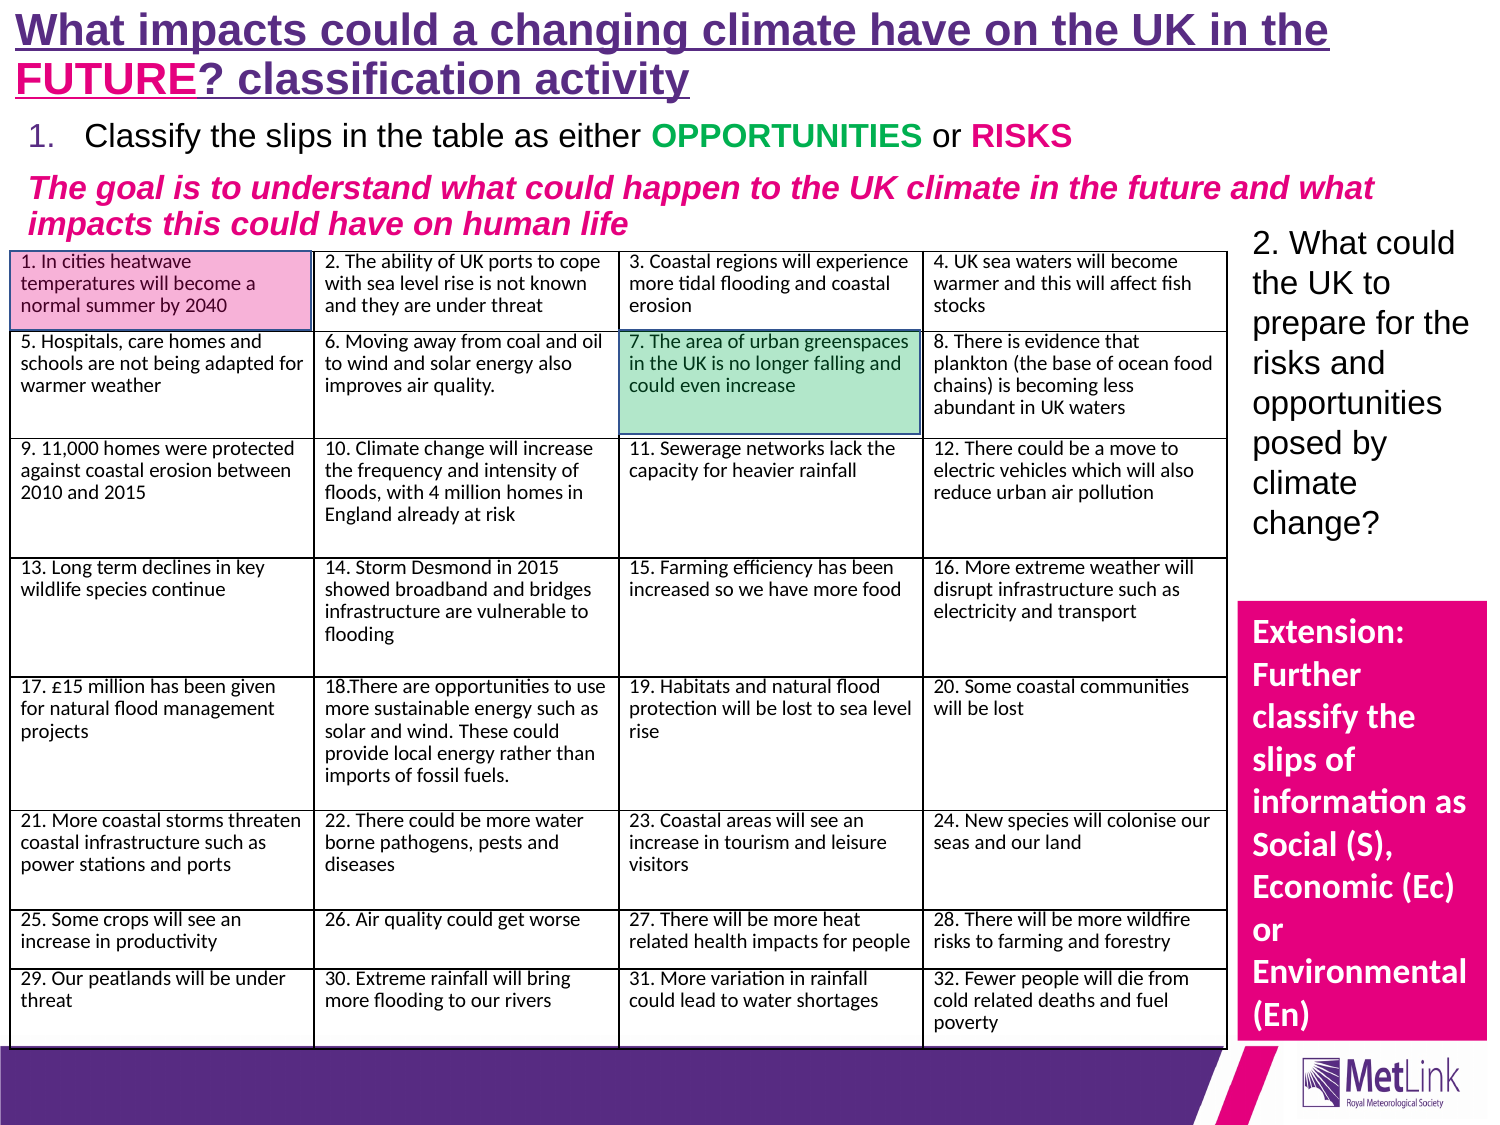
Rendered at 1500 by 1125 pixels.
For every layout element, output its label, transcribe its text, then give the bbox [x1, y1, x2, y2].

table_cell 14. Storm Desmond in 2015 showed broadband and bridges infrastructure are vulnerable to flooding [315, 559, 618, 676]
picture [1297, 1041, 1488, 1119]
table_header 4. UK sea waters will become warmer and this will affect fish stocks [924, 252, 1226, 331]
text_box [9, 250, 312, 331]
table_cell 6. Moving away from coal and oil to wind and solar energy also improves air quality. [315, 332, 618, 438]
text_box Extension: Further classify the slips of information as Social (S), Economic (Ec) or Environmental (En) [1237, 600, 1487, 1041]
table_cell 25. Some crops will see an increase in productivity [11, 911, 313, 968]
table_header 3. Coastal regions will experience more tidal flooding and coastal erosion [620, 252, 922, 331]
text_box 2. What could the UK to prepare for the risks and opportunities posed by climate change? [1237, 214, 1487, 549]
table_cell 27. There will be more heat related health impacts for people [620, 911, 922, 968]
table_cell 5. Hospitals, care homes and schools are not being adapted for warmer weather [11, 332, 313, 438]
table_cell 9. 11,000 homes were protected against coastal erosion between 2010 and 2015 [11, 439, 313, 557]
title What impacts could a changing climate have on the UK in the FUTURE? classification activity [0, 0, 1500, 112]
picture [0, 1035, 1284, 1125]
table_cell 15. Farming efficiency has been increased so we have more food [620, 559, 922, 676]
table_cell 30. Extreme rainfall will bring more flooding to our rivers [315, 970, 618, 1048]
table_cell 16. More extreme weather will disrupt infrastructure such as electricity and transport [924, 559, 1226, 676]
table_cell 26. Air quality could get worse [315, 911, 618, 968]
text_box [618, 329, 921, 435]
table_cell 20. Some coastal communities will be lost [924, 678, 1226, 810]
table_cell 31. More variation in rainfall could lead to water shortages [620, 970, 922, 1048]
list Classify the slips in the table as either OPPORTUNITIES or RISKS The goal is to understand what could happen to the UK climate in the future and what impacts this could have on human life [12, 111, 1500, 312]
table_cell 8. There is evidence that plankton (the base of ocean food chains) is becoming less abundant in UK waters [924, 332, 1226, 438]
table_cell 17. £15 million has been given for natural flood management projects [11, 678, 313, 810]
table_cell 24. New species will colonise our seas and our land [924, 811, 1226, 909]
table_cell 11. Sewerage networks lack the capacity for heavier rainfall [620, 439, 922, 557]
table_cell 10. Climate change will increase the frequency and intensity of floods, with 4 million homes in England already at risk [315, 439, 618, 557]
table_header 2. The ability of UK ports to cope with sea level rise is not known and they are under threat [315, 252, 618, 331]
table_cell 32. Fewer people will die from cold related deaths and fuel poverty [924, 970, 1226, 1048]
table_cell 21. More coastal storms threaten coastal infrastructure such as power stations and ports [11, 811, 313, 909]
table_cell 23. Coastal areas will see an increase in tourism and leisure visitors [620, 811, 922, 909]
table_cell 19. Habitats and natural flood protection will be lost to sea level rise [620, 678, 922, 810]
table_cell 12. There could be a move to electric vehicles which will also reduce urban air pollution [924, 439, 1226, 557]
table_cell 13. Long term declines in key wildlife species continue [11, 559, 313, 676]
table_cell 29. Our peatlands will be under threat [11, 970, 313, 1048]
table_cell 22. There could be more water borne pathogens, pests and diseases [315, 811, 618, 909]
table_cell 7. The area of urban greenspaces in the UK is no longer falling and could even increase [620, 332, 922, 438]
table_cell 18.There are opportunities to use more sustainable energy such as solar and wind. These could provide local energy rather than imports of fossil fuels. [315, 678, 618, 810]
table_cell 28. There will be more wildfire risks to farming and forestry [924, 911, 1226, 968]
